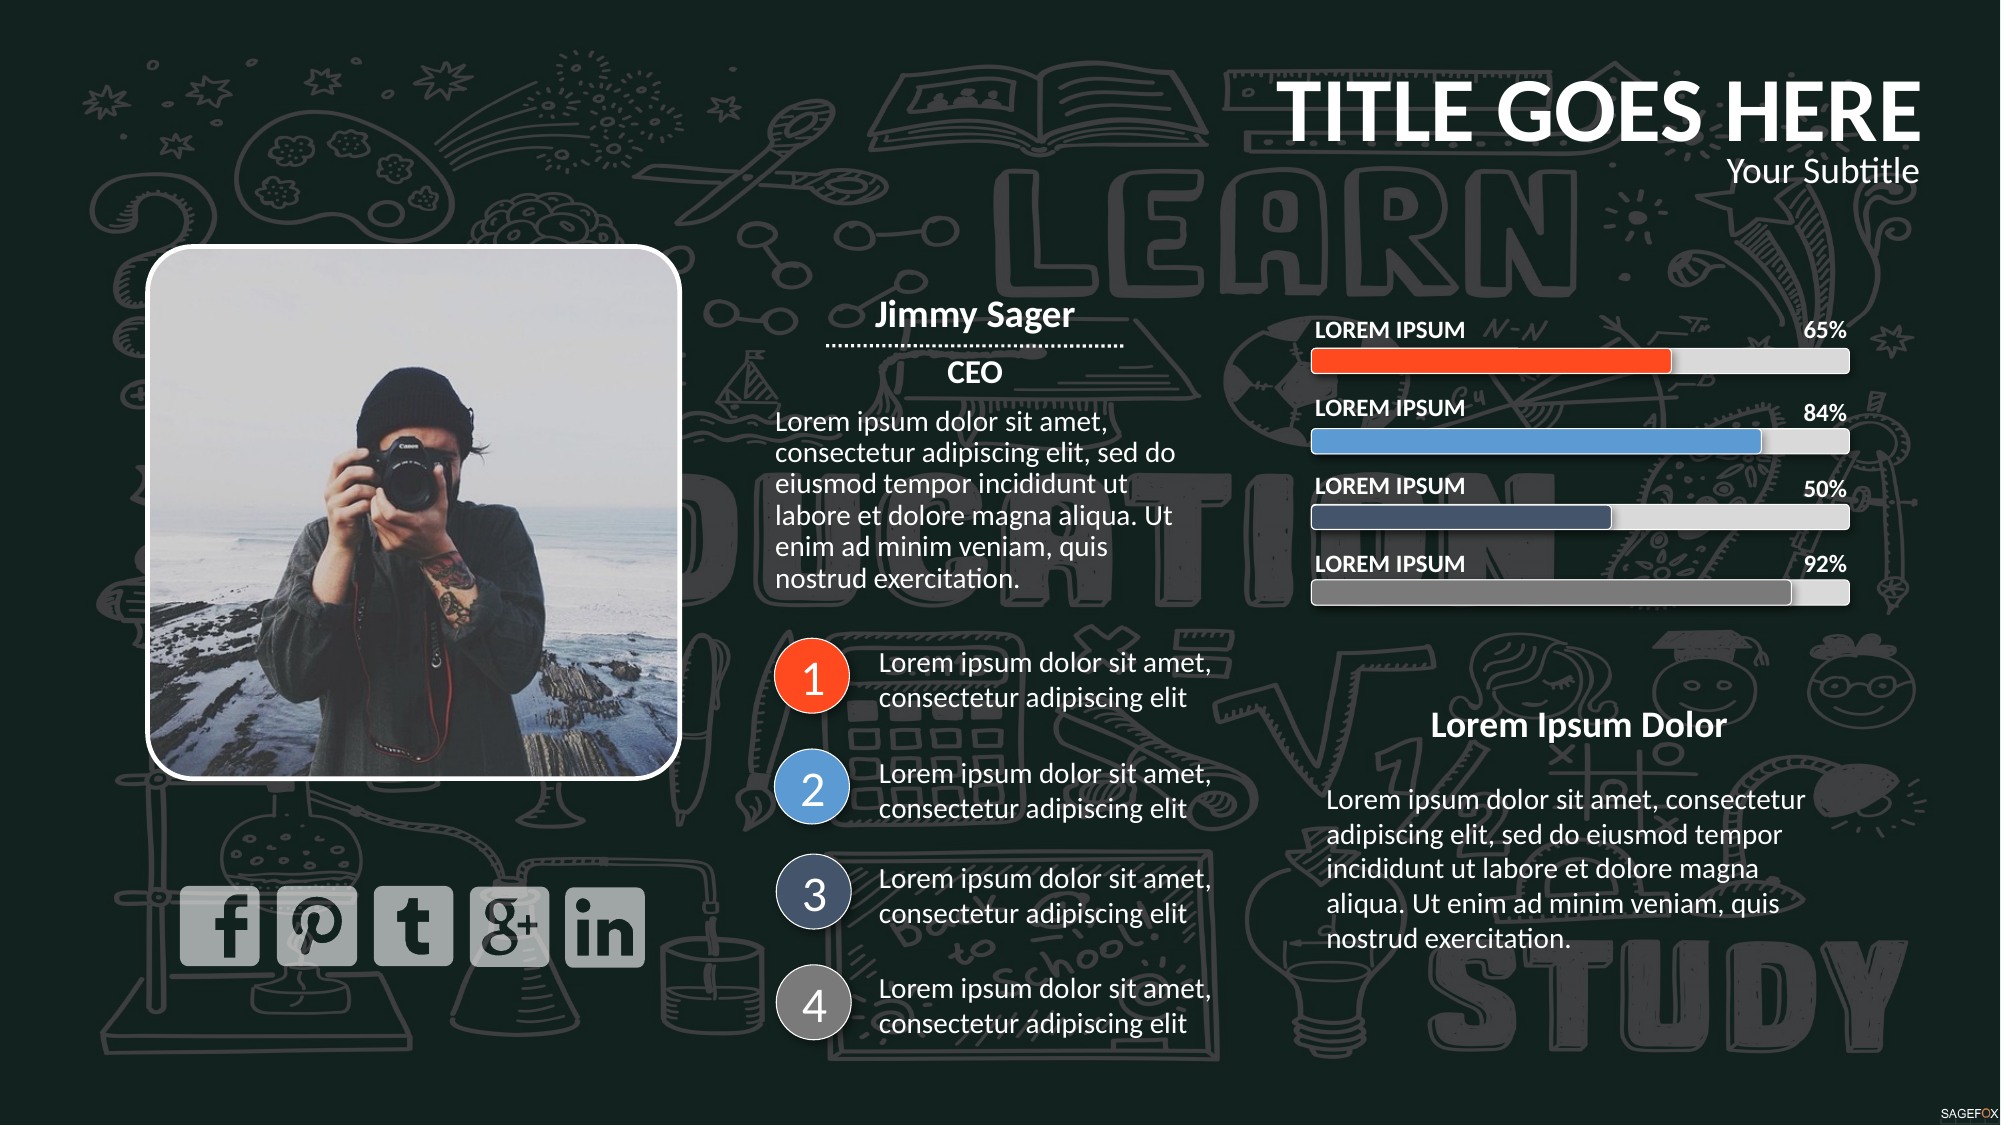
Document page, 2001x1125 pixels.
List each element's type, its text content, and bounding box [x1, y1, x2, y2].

text_box Lorem Ipsum Dolor Lorem ipsum dolor sit amet, consectetur adipiscing elit, sed do eiusmod tempor incididunt ut labore et dolore magna aliqua. Ut enim ad minim veniam, quis nostrud exercitation. [1311, 692, 1848, 963]
text_box 4 [775, 963, 853, 1041]
text_box CEO [800, 351, 1151, 394]
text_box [179, 885, 645, 968]
picture [147, 246, 680, 779]
text_box 1 [773, 637, 851, 715]
text_box Lorem ipsum dolor sit amet, consectetur adipiscing elit [868, 638, 1244, 719]
text_box Lorem ipsum dolor sit amet, consectetur adipiscing elit [868, 748, 1244, 829]
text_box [1311, 391, 1850, 454]
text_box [1311, 312, 1850, 374]
text_box Lorem ipsum dolor sit amet, consectetur adipiscing elit [868, 964, 1244, 1045]
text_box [1311, 469, 1850, 530]
text_box Lorem ipsum dolor sit amet, consectetur adipiscing elit [868, 854, 1244, 934]
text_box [1035, 42, 1939, 199]
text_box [1311, 547, 1850, 606]
text_box Lorem ipsum dolor sit amet, consectetur adipiscing elit, sed do eiusmod tempor incididunt ut labore et dolore magna aliqua. Ut enim ad minim veniam, quis nostrud exercitation. [775, 405, 1181, 631]
picture [1940, 0, 2001, 1125]
text_box Jimmy Sager [800, 294, 1151, 337]
text_box 3 [775, 853, 853, 931]
text_box 2 [773, 747, 851, 826]
